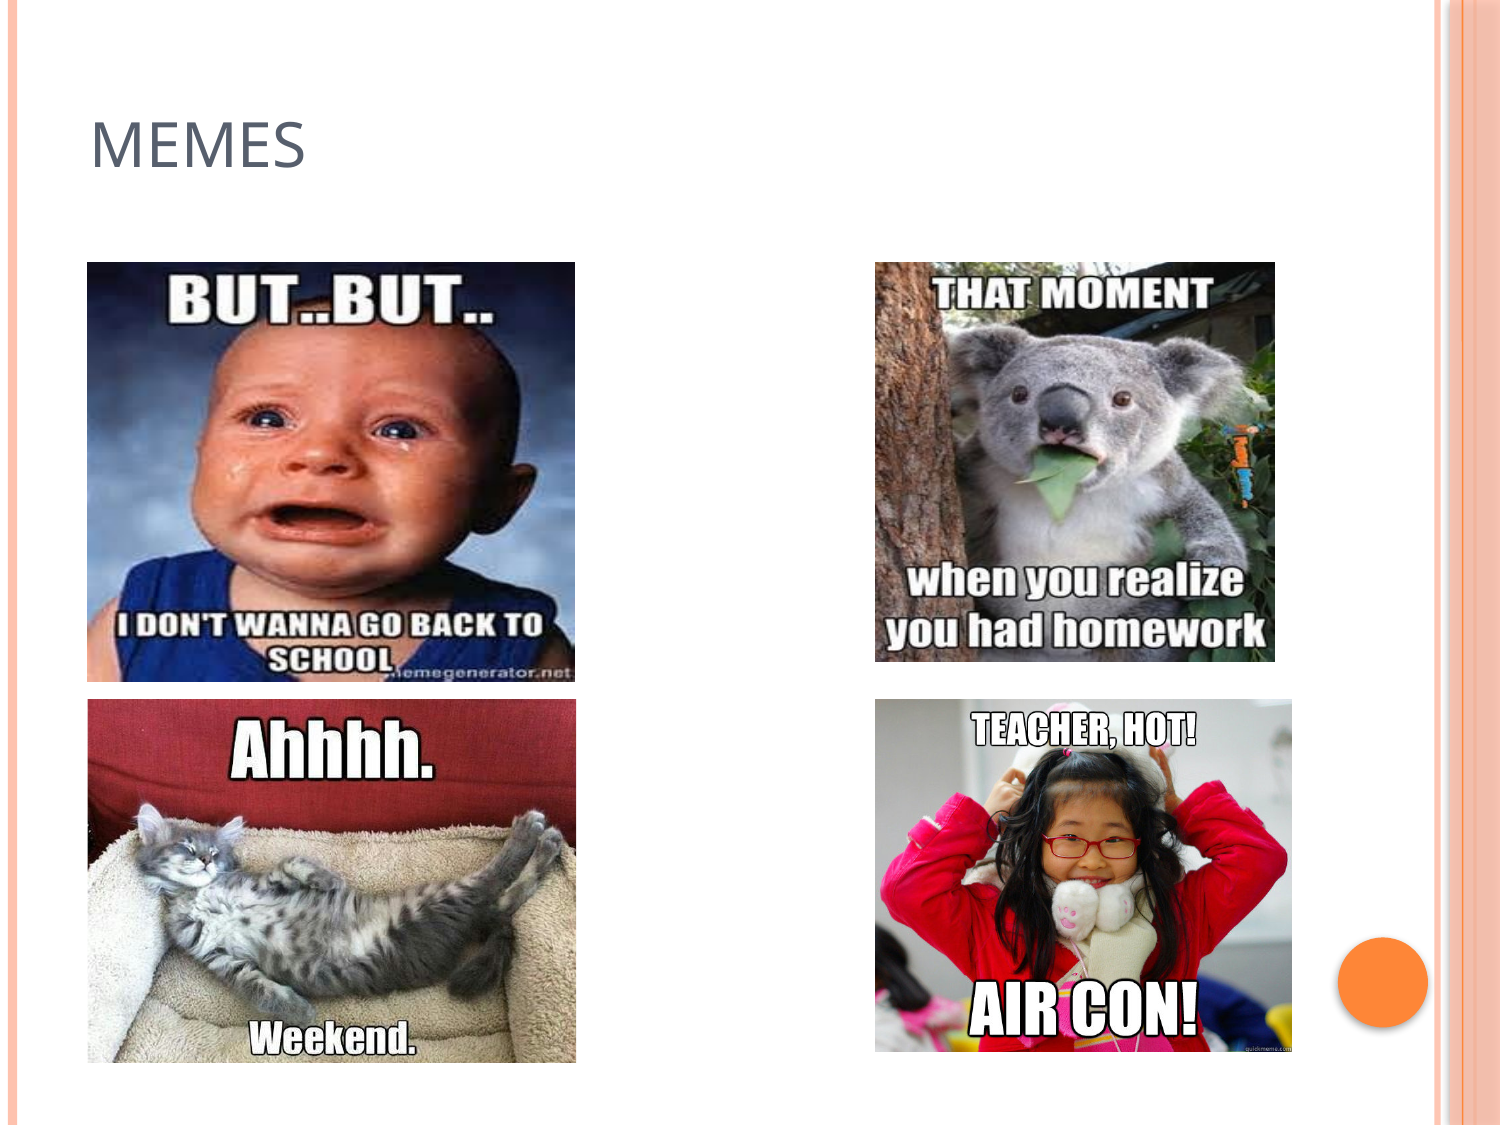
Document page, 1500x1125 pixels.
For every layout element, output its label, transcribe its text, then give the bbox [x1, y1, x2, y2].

picture [874, 699, 1292, 1052]
title Memes [75, 0, 1300, 188]
picture [874, 261, 1276, 663]
picture [86, 699, 577, 1063]
picture [86, 261, 576, 682]
